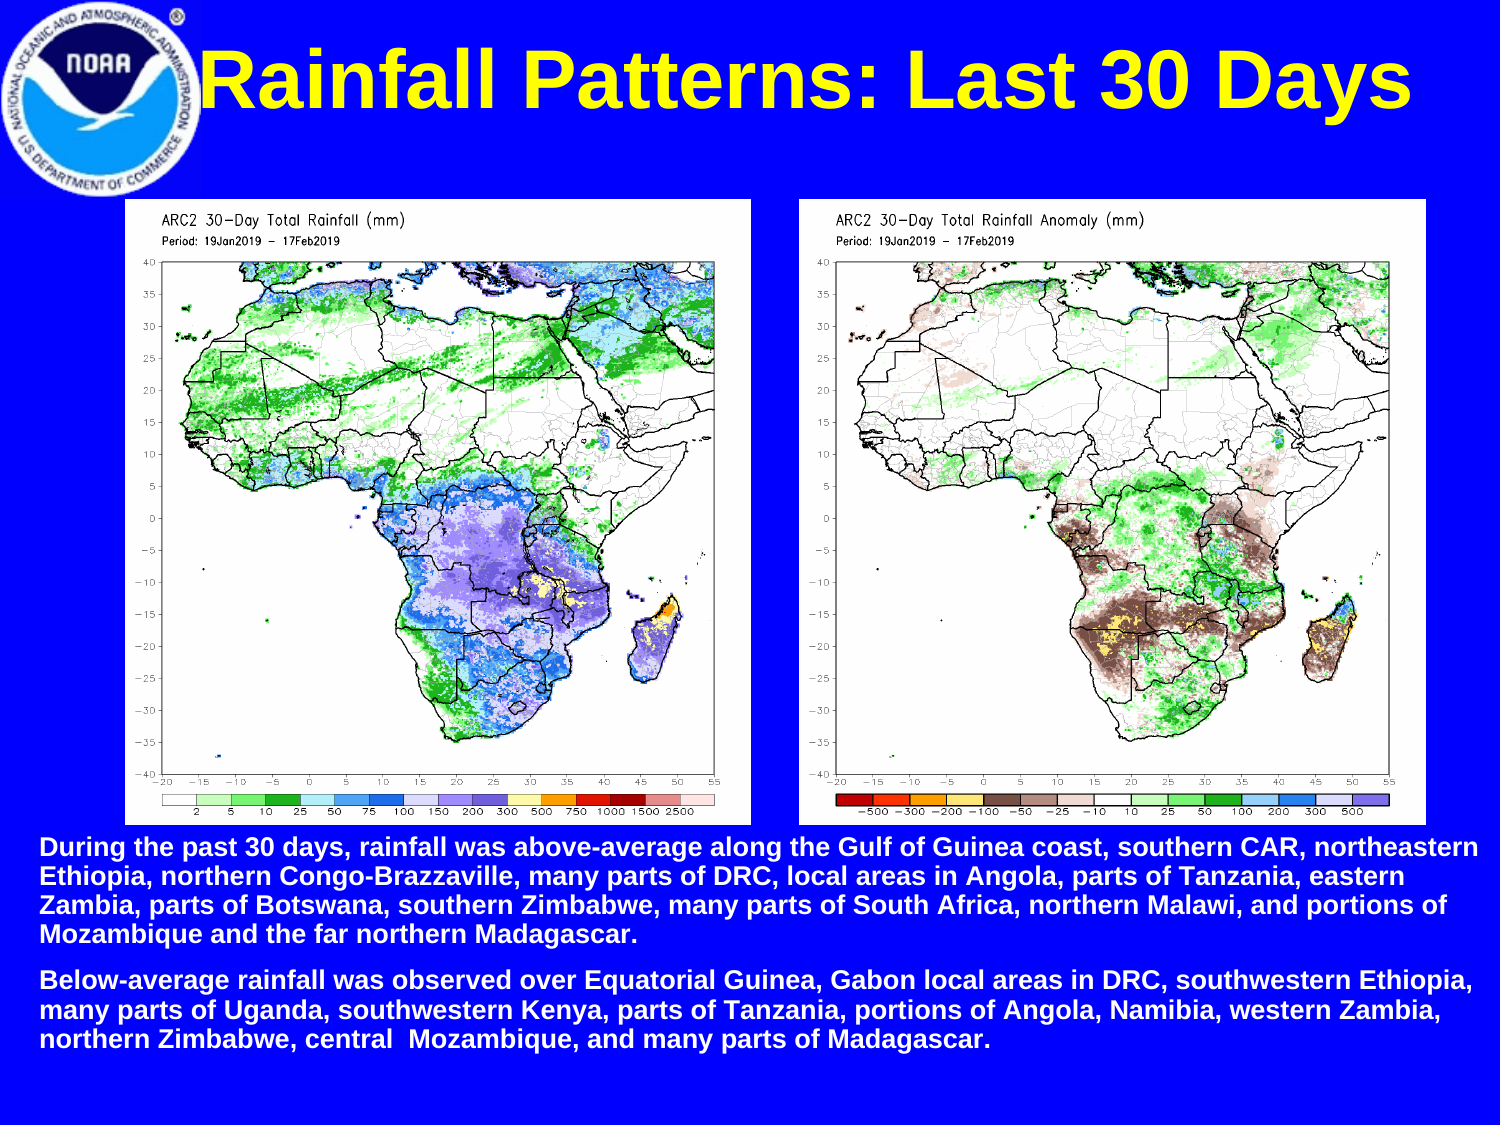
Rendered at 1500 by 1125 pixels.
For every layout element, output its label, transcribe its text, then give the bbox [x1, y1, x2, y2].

title Rainfall Patterns: Last 30 Days [174, 0, 1438, 150]
picture [799, 199, 1425, 825]
text_box During the past 30 days, rainfall was above-average along the Gulf of Guinea coast, southern CAR, northeastern Ethiopia, northern Congo-Brazzaville, many parts of DRC, local areas in Angola, parts of Tanzania, eastern Zambia, parts of Botswana, southern Zimbabwe, many parts of South Africa, northern Malawi, and portions of Mozambique and the far northern Madagascar. Below-average rainfall was observed over Equatorial Guinea, Gabon local areas in DRC, southwestern Ethiopia, many parts of Uganda, southwestern Kenya, parts of Tanzania, portions of Angola, Namibia, western Zambia, northern Zimbabwe, central Mozambique, and many parts of Madagascar. [24, 824, 1500, 1062]
picture [0, 0, 751, 825]
